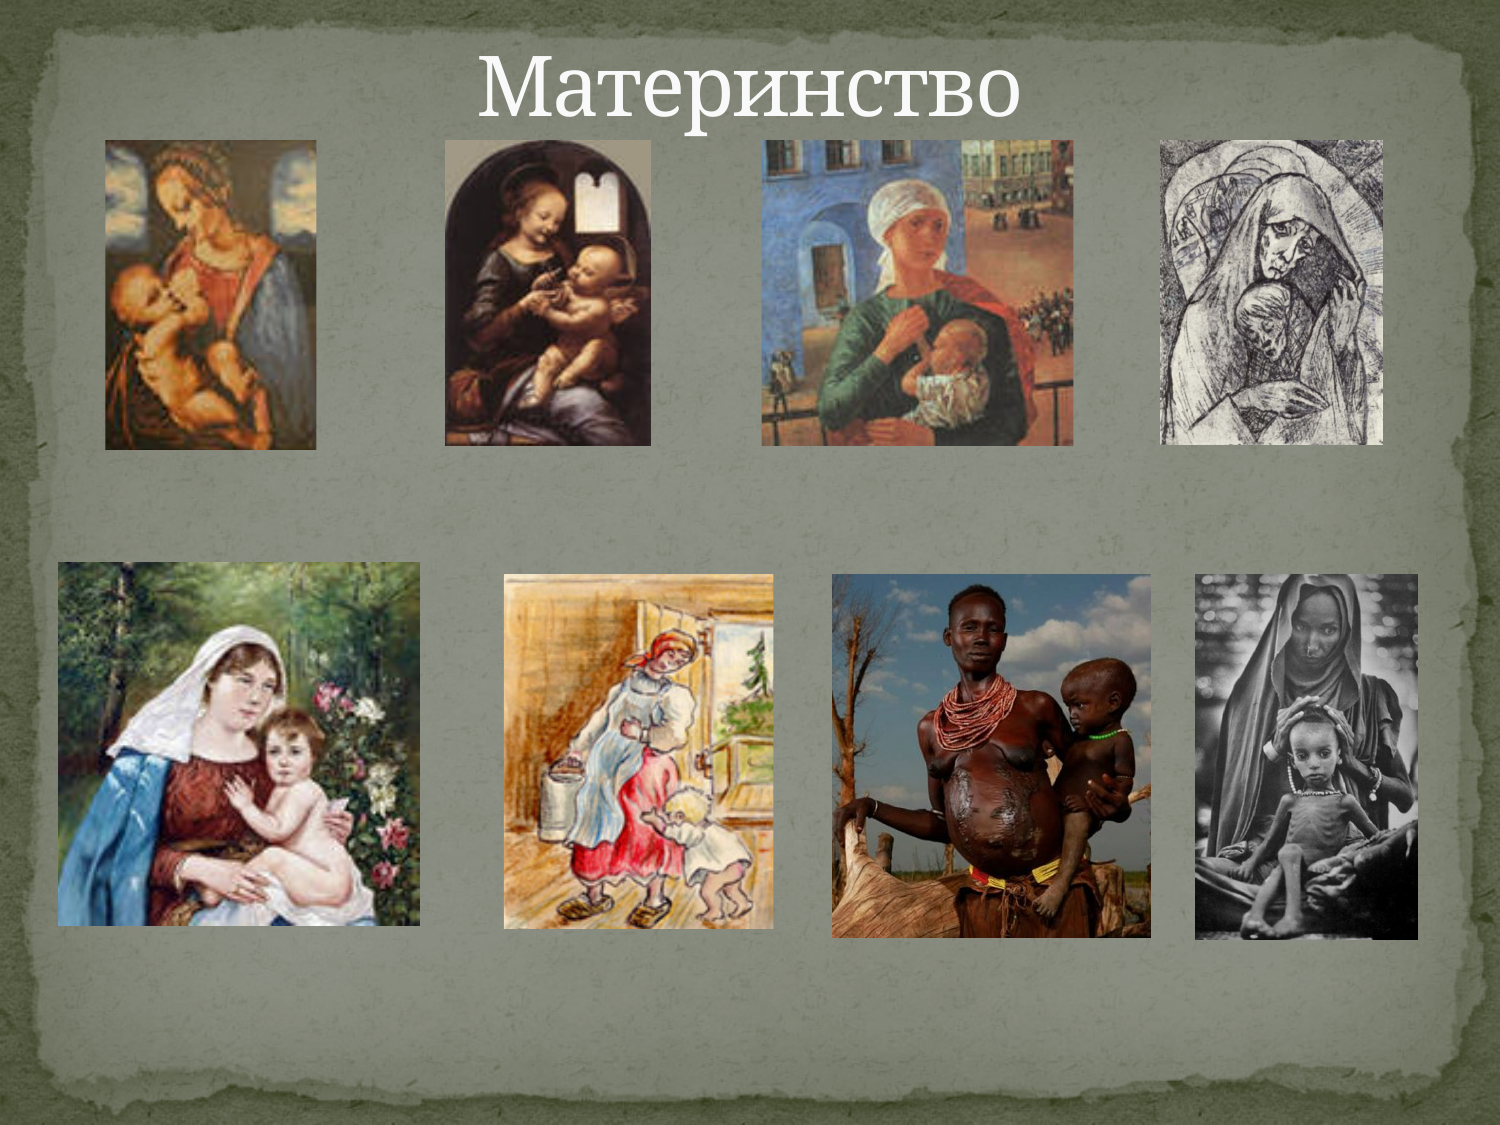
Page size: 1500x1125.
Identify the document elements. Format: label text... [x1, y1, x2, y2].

title Материнство [74, 24, 1425, 141]
picture [58, 562, 420, 926]
picture [105, 140, 317, 450]
picture [832, 574, 1151, 938]
picture [445, 140, 651, 446]
picture [1160, 140, 1383, 445]
picture [761, 140, 1074, 446]
picture [503, 574, 774, 929]
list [1198, 577, 1416, 938]
